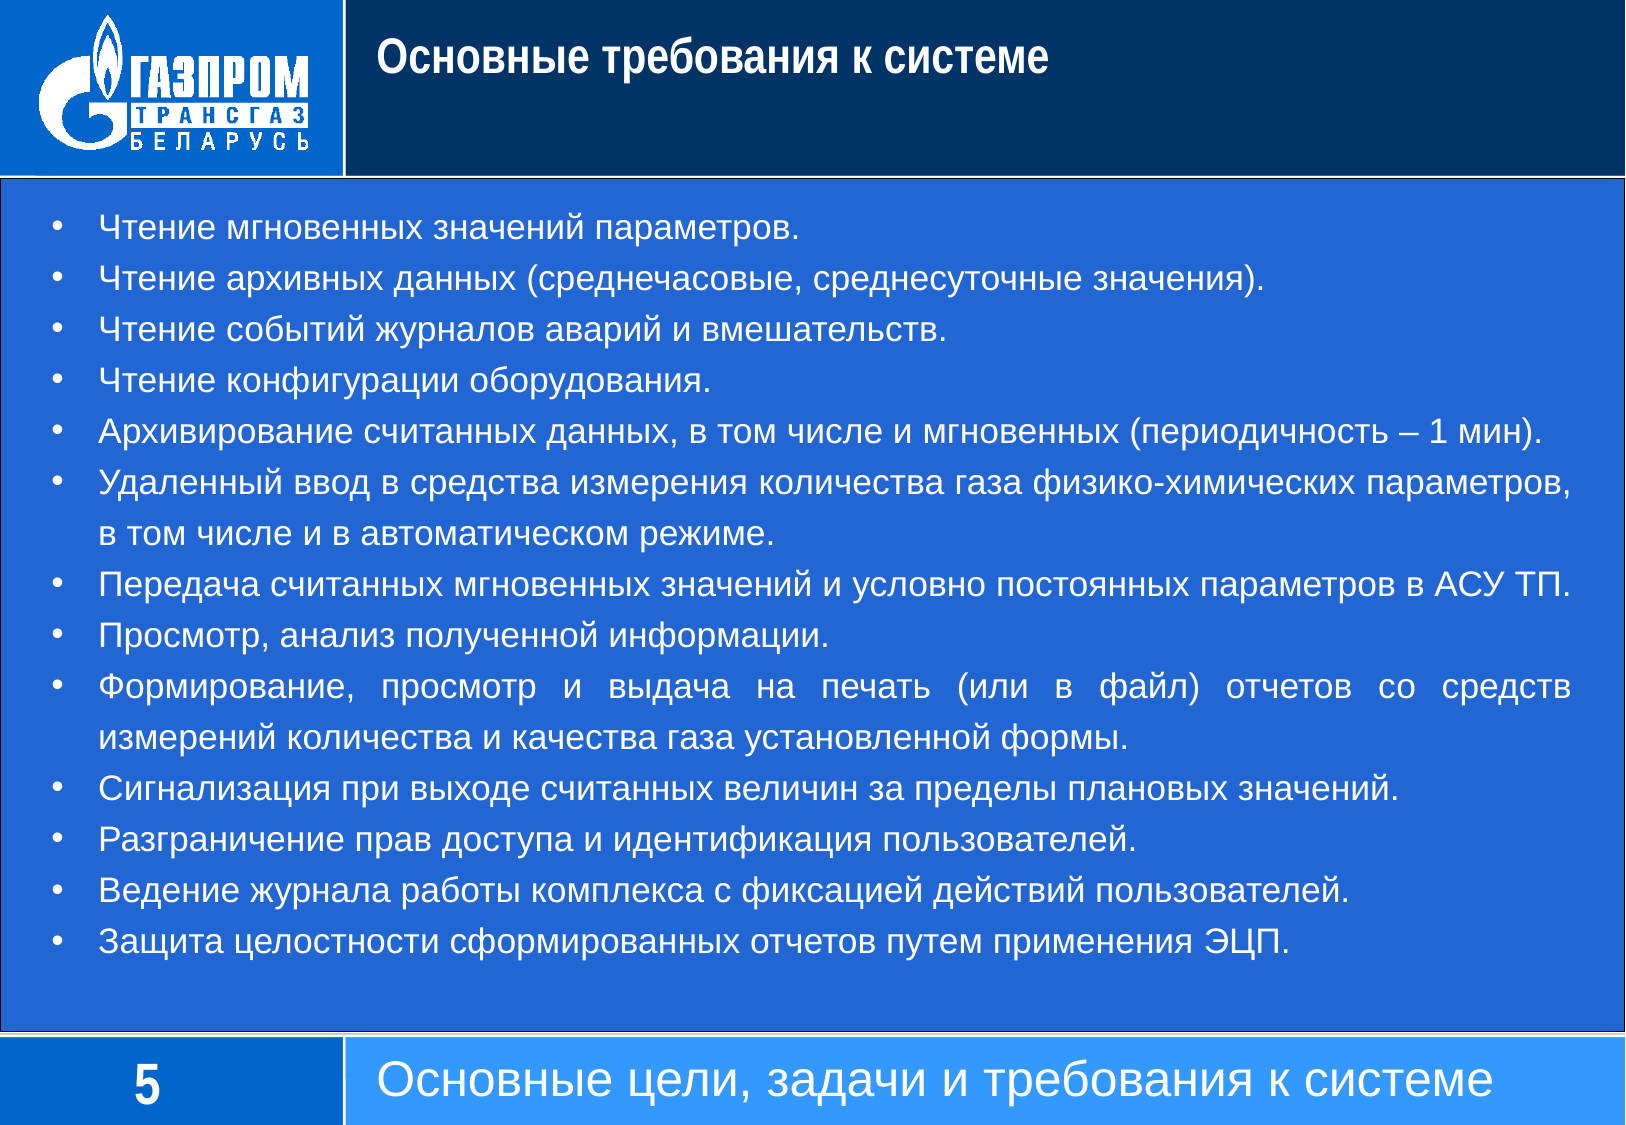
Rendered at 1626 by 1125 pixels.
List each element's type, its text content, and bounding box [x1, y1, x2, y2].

text_box [0, 178, 1625, 186]
text_box [0, 186, 1625, 262]
text_box [0, 262, 1625, 1032]
text_box Основные цели, задачи и требования к системе [361, 1039, 1625, 1114]
text_box Основные требования к системе [361, 16, 1625, 92]
picture [39, 5, 308, 178]
text_box Чтение мгновенных значений параметров. Чтение архивных данных (среднечасовые, среднесуточные значения). Чтение событий журналов аварий и вмешательств. Чтение конфигурации оборудования. Архивирование считанных данных, в том числе и мгновенных (периодичность – 1 мин). Удаленный ввод в средства измерения количества газа физико-химических параметров, в том числе и в автоматическом режиме. Передача считанных мгновенных значений и условно постоянных параметров в АСУ ТП. Просмотр, анализ полученной информации. Формирование, просмотр и выдача на печать (или в файл) отчетов со средств измерений количества и качества газа установленной формы. Сигнализация при выходе считанных величин за пределы плановых значений. Разграничение прав доступа и идентификация пользователей. Ведение журнала работы комплекса с фиксацией действий пользователей. Защита целостности сформированных отчетов путем применения ЭЦП. [36, 262, 1588, 969]
text_box 5 [79, 1039, 217, 1124]
